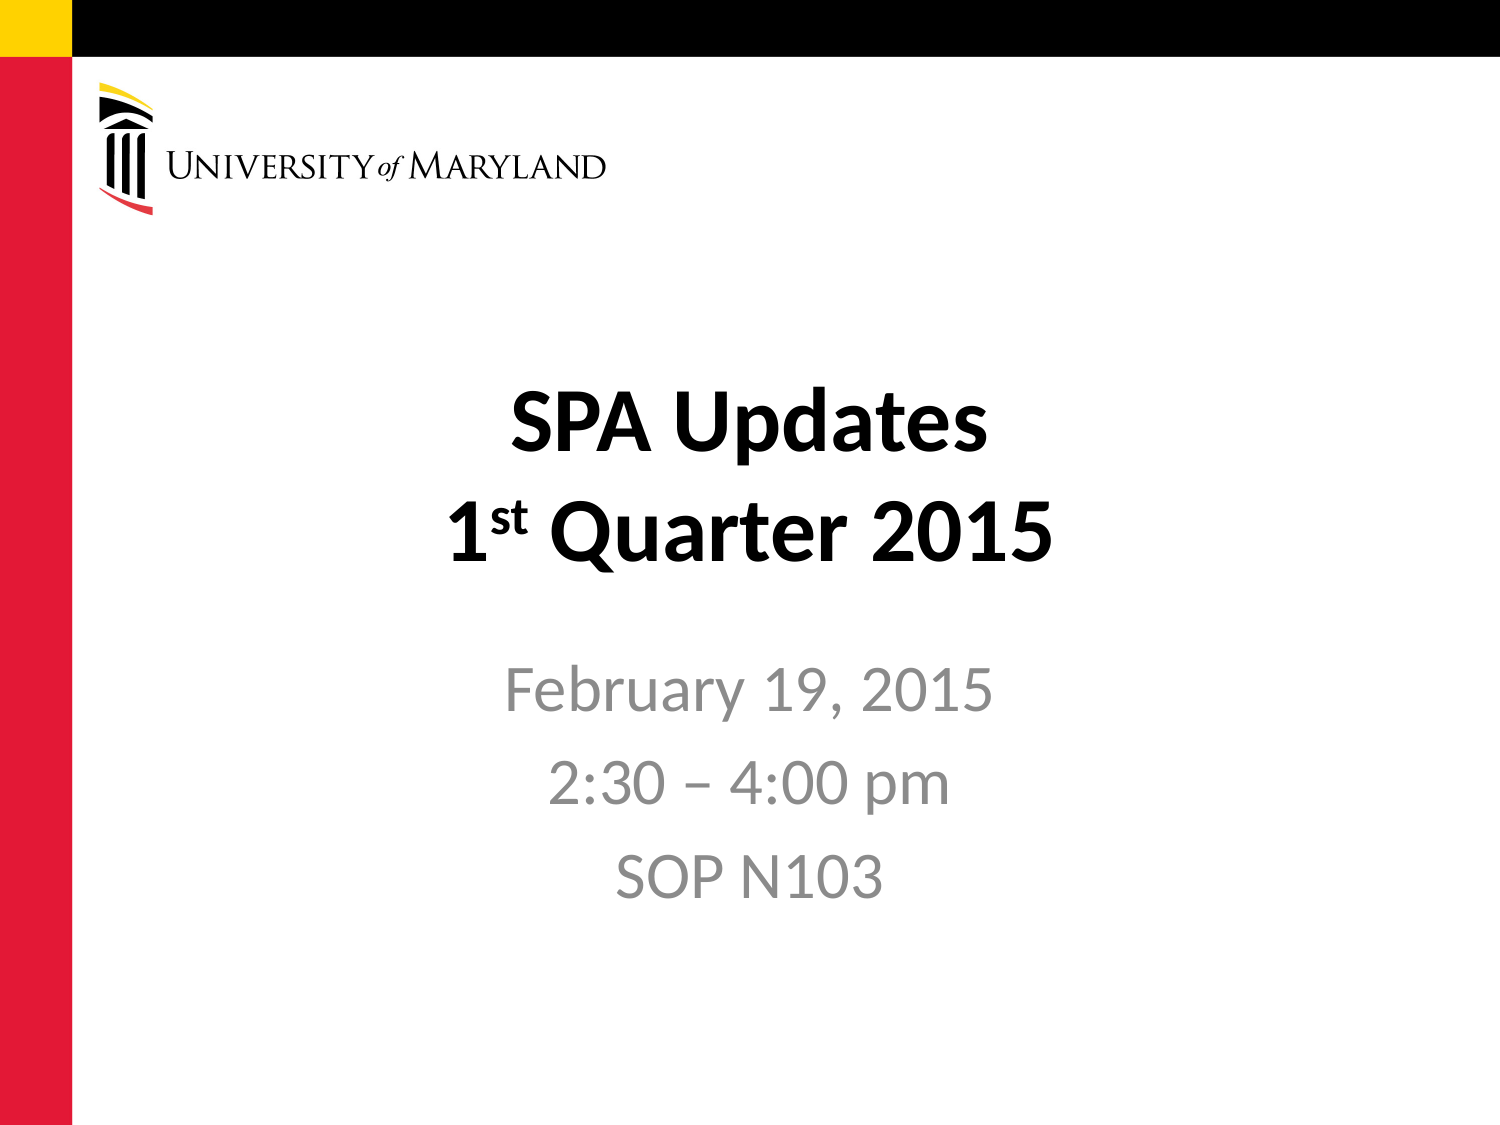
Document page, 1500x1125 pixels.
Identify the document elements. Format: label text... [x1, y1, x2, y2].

picture [0, 0, 1500, 1125]
title SPA Updates 1st Quarter 2015 [112, 349, 1388, 591]
subtitle February 19, 2015 2:30 – 4:00 pm SOP N103 [225, 637, 1275, 925]
